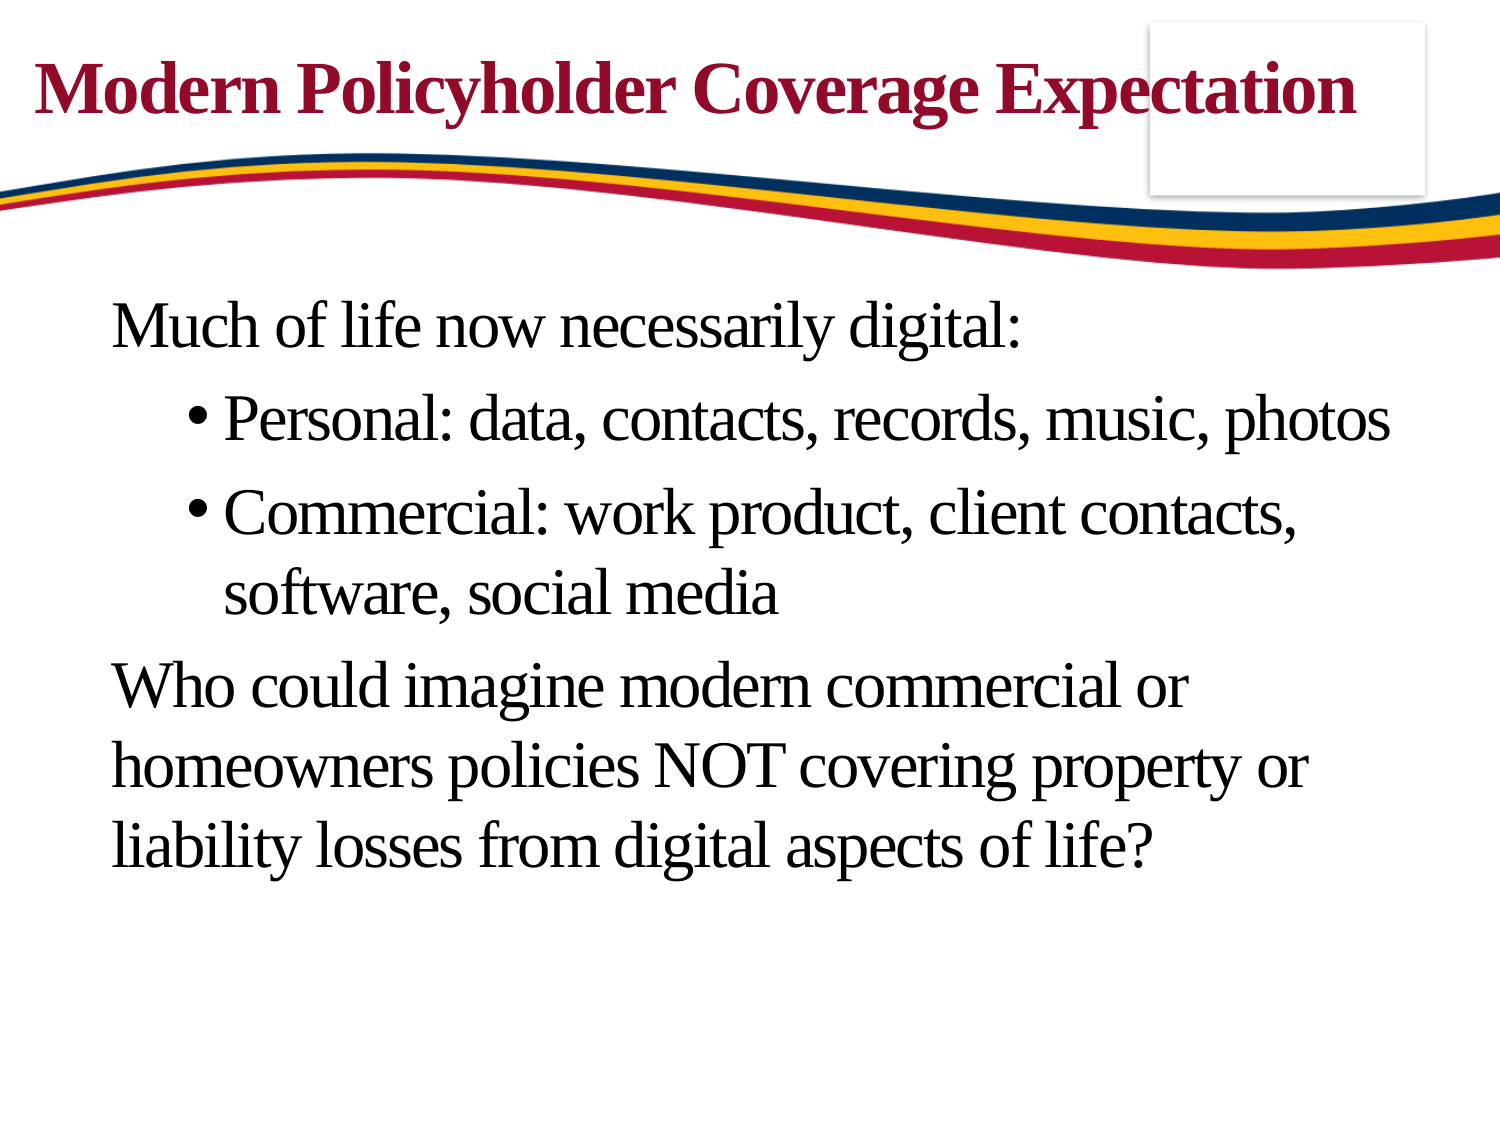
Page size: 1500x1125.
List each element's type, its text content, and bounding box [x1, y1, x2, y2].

title Modern Policyholder Coverage Expectation [34, 22, 1473, 178]
list Much of life now necessarily digital: Personal: data, contacts, records, music, photos Commercial: work product, client contacts, software, social media Who could imagine modern commercial or homeowners policies NOT covering property or liability losses from digital aspects of life? [111, 280, 1425, 1005]
